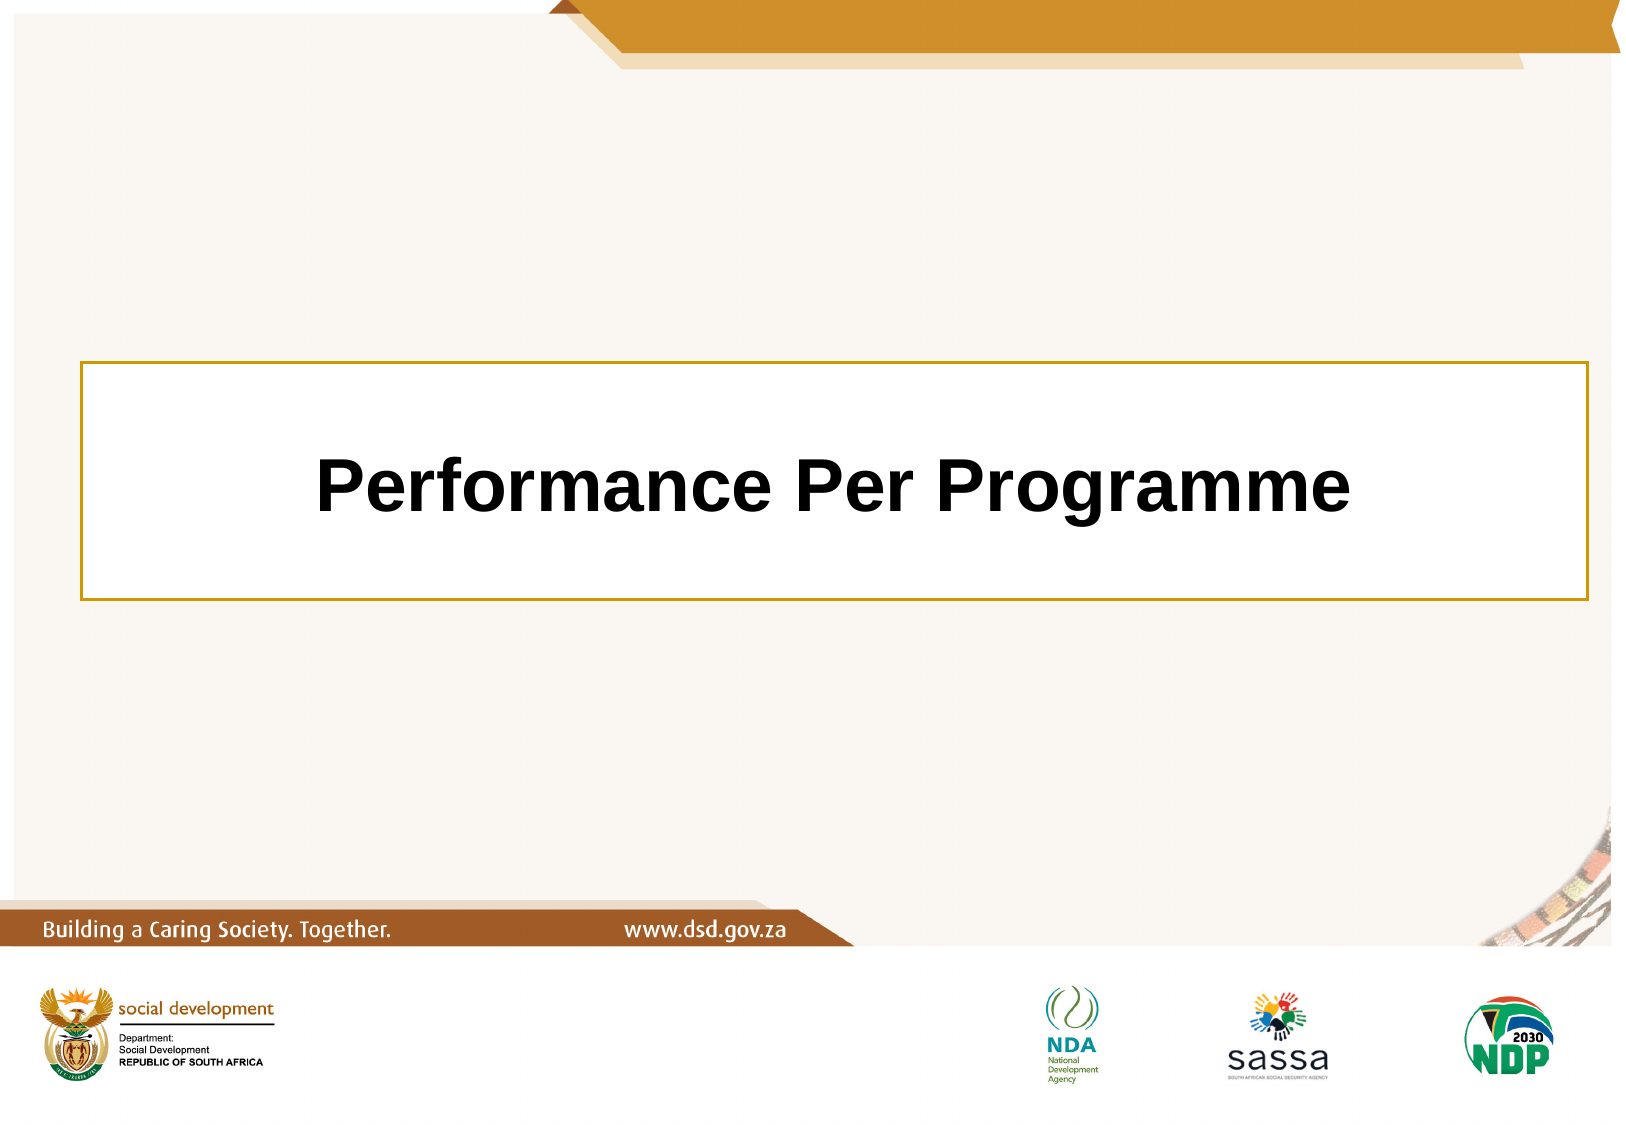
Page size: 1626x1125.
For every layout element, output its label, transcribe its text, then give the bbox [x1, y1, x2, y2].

list [44, 138, 1507, 882]
title [81, 45, 1544, 233]
picture [0, 0, 1626, 1125]
text_box Performance Per Programme [81, 362, 1588, 600]
